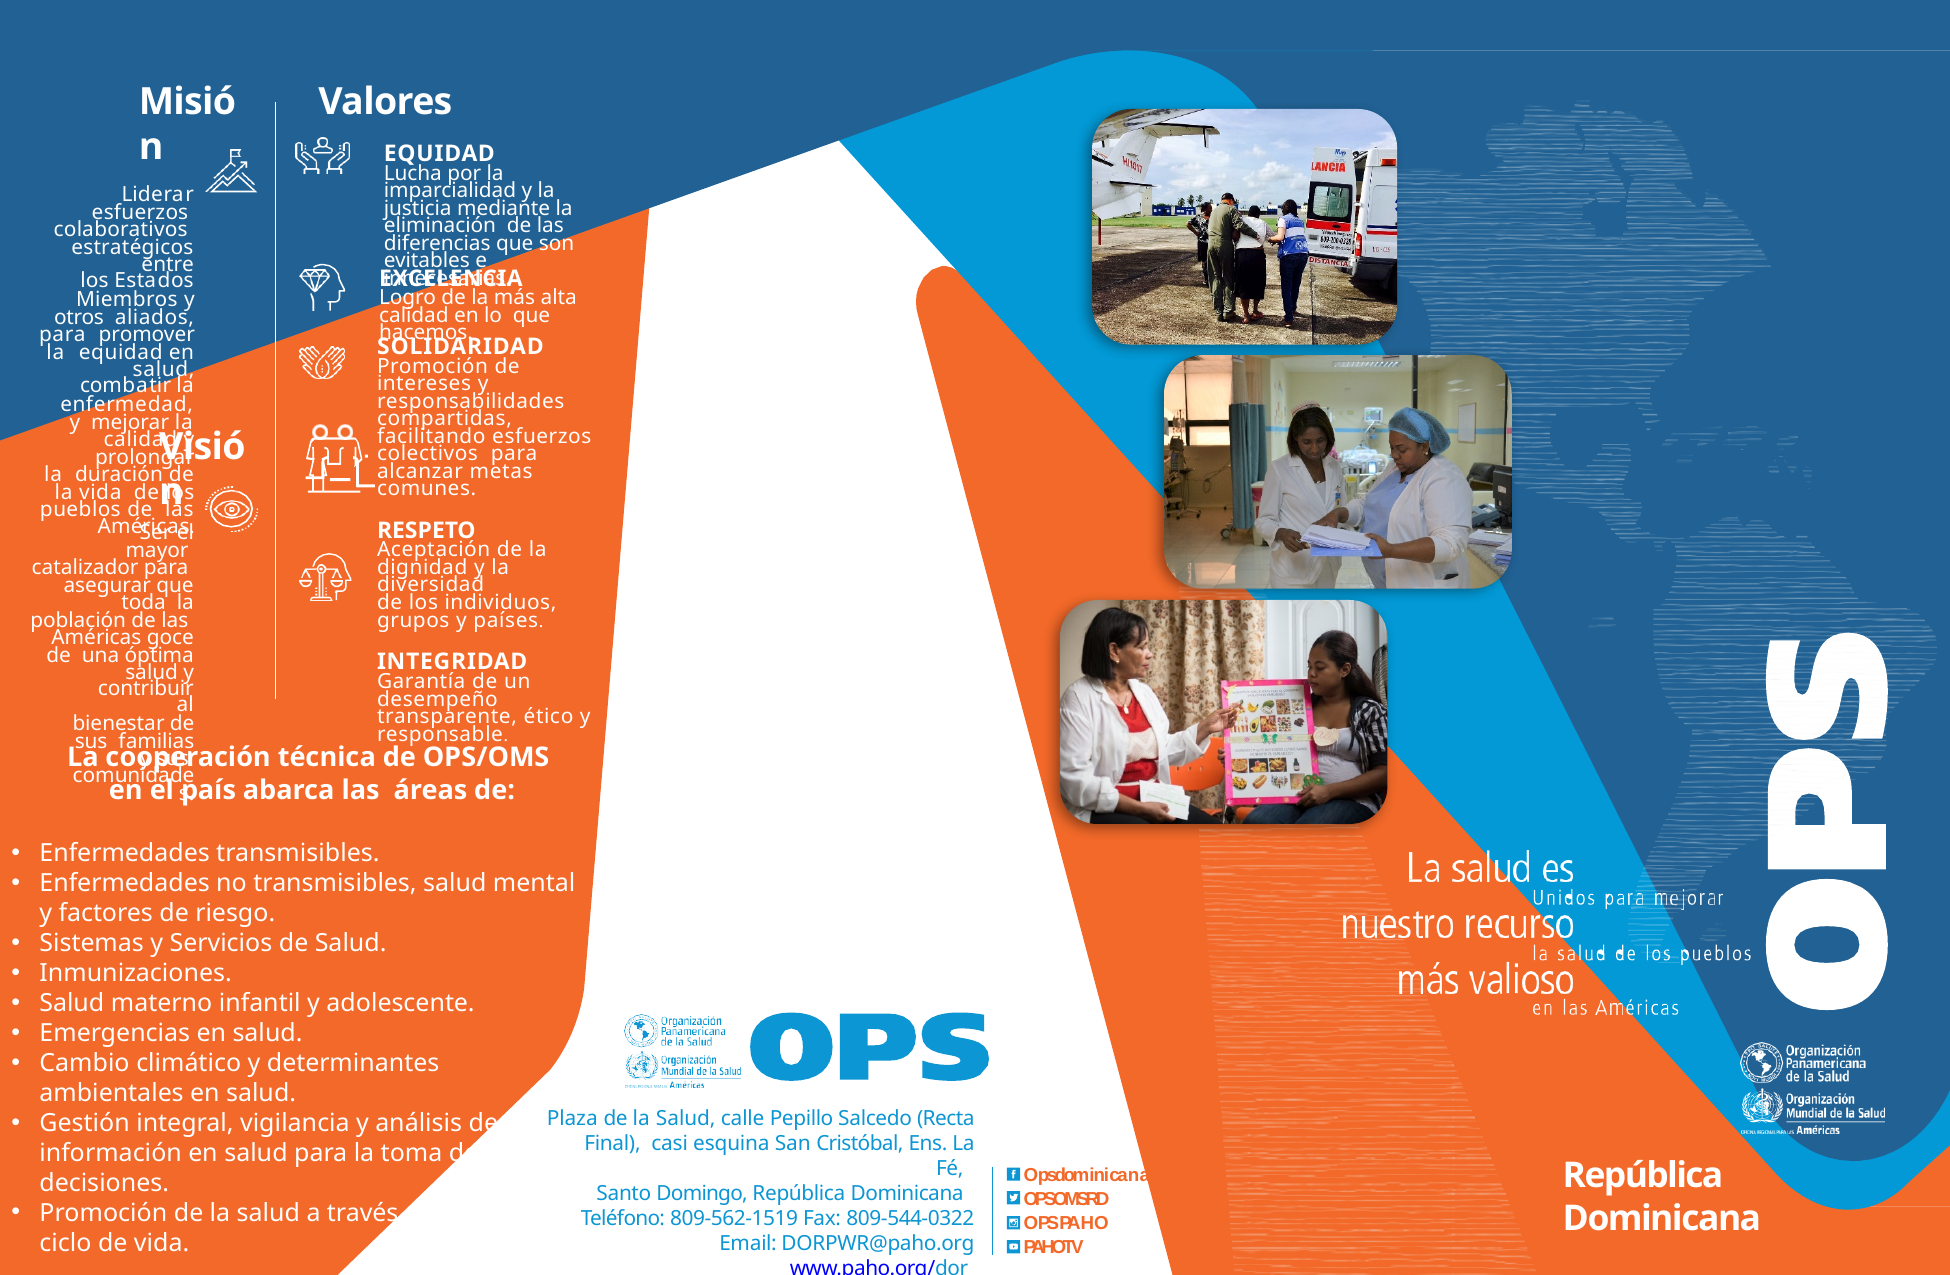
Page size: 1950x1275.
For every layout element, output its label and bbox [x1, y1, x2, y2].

text_box [992, 108, 1751, 1255]
text_box [204, 149, 352, 601]
picture [295, 137, 351, 174]
picture [337, 424, 353, 440]
text_box [0, 0, 1950, 1275]
text_box [624, 100, 1937, 1134]
picture [312, 424, 328, 440]
